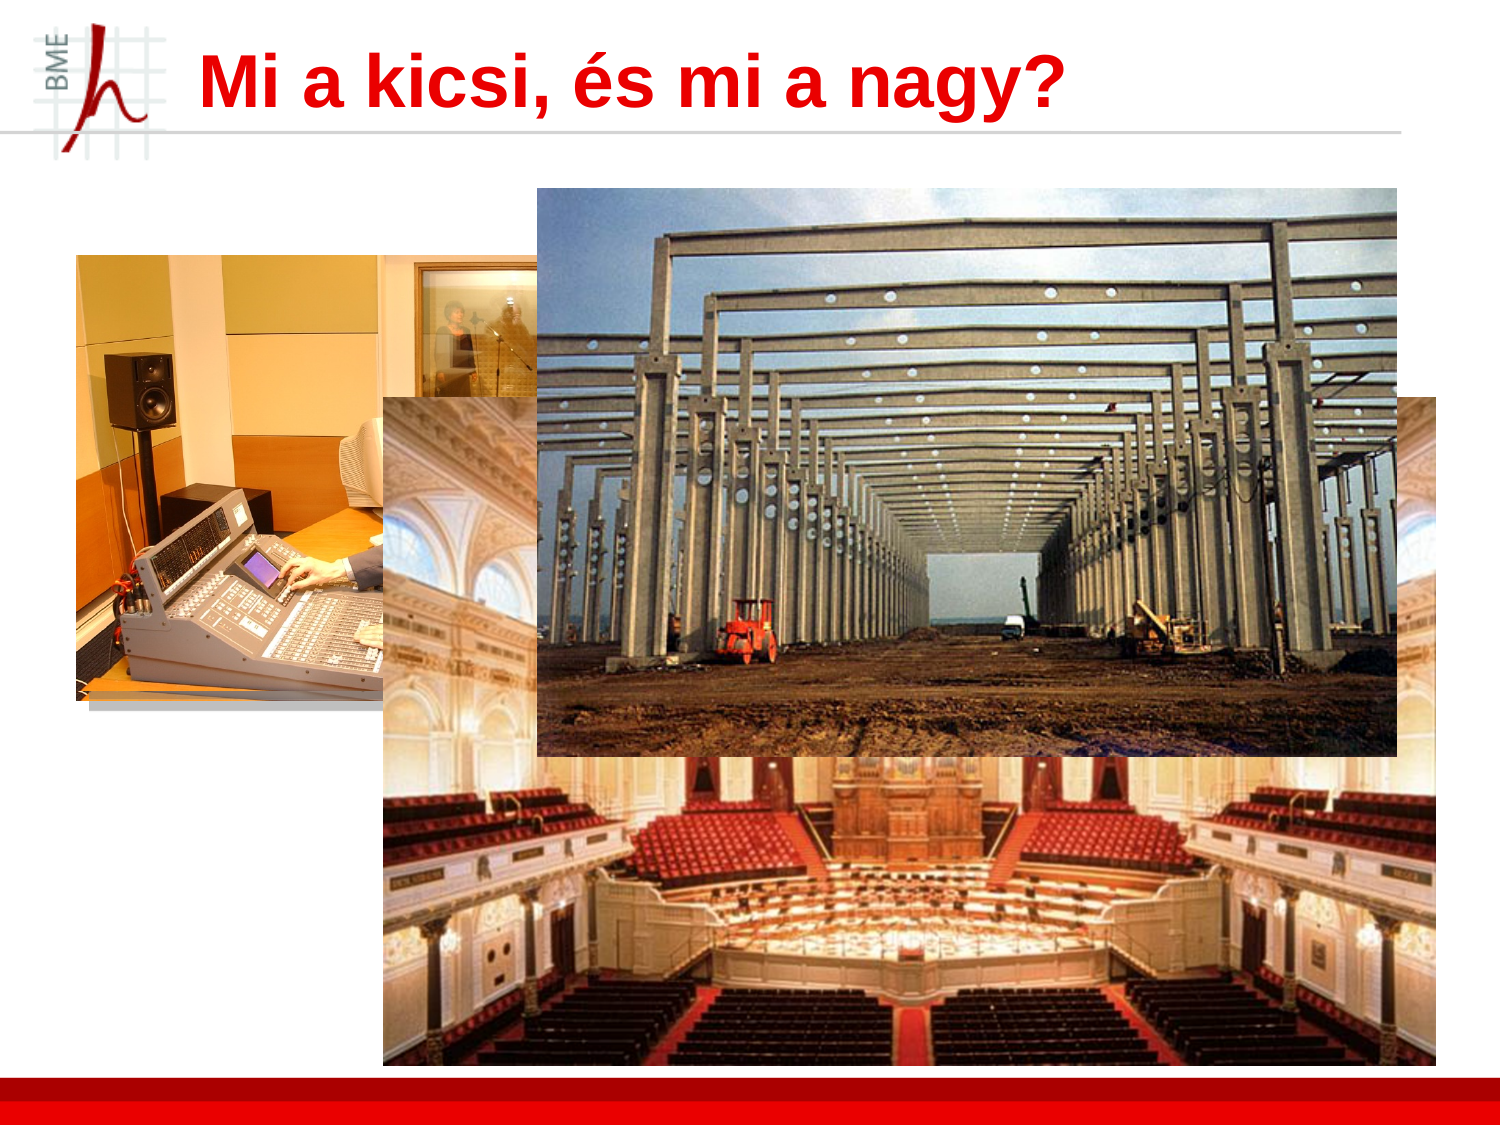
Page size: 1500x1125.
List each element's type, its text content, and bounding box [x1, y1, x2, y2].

picture [32, 22, 168, 130]
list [383, 396, 1437, 1066]
picture [76, 188, 1398, 757]
title Mi a kicsi, és mi a nagy? [182, 12, 1495, 143]
picture [32, 135, 168, 162]
